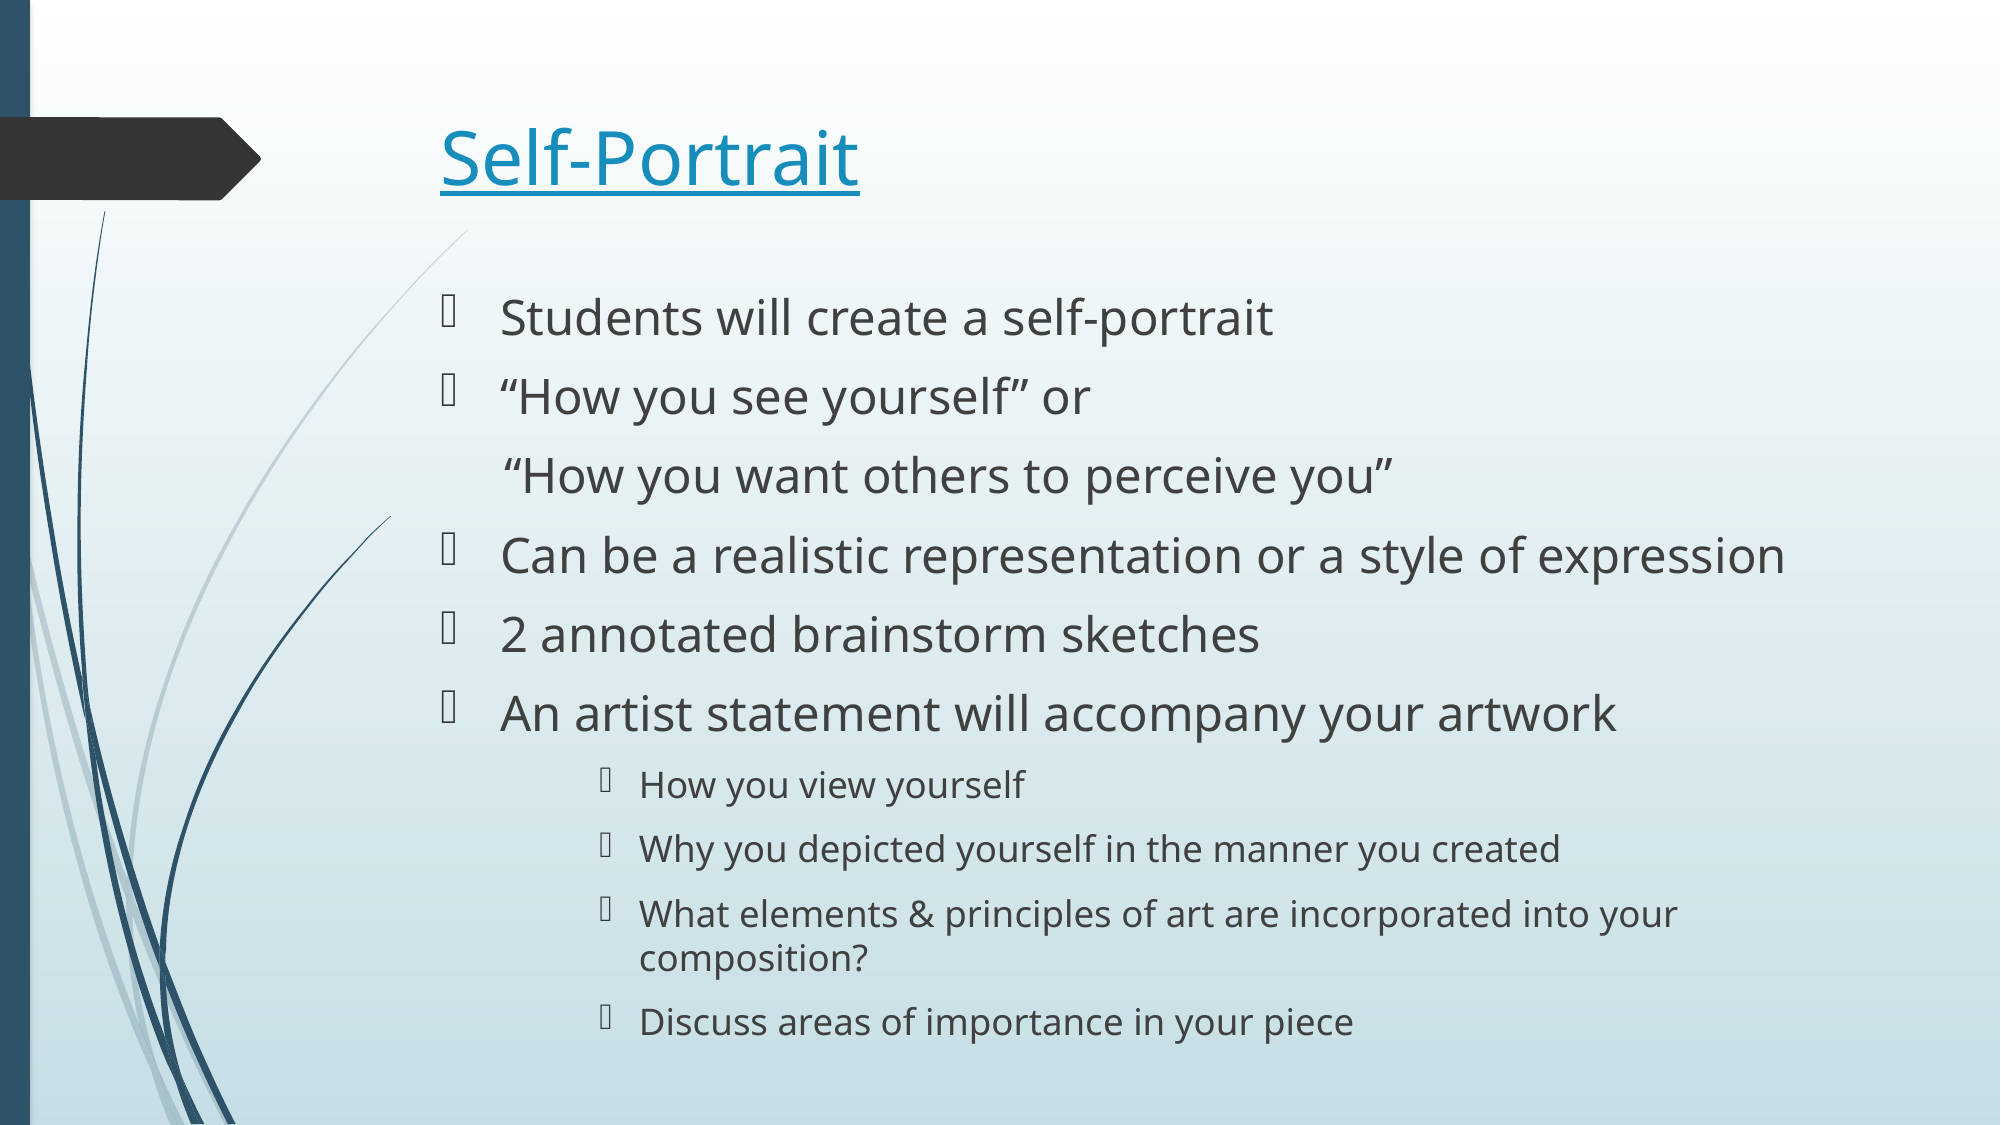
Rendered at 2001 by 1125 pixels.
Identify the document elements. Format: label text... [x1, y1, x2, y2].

title Self-Portrait [425, 102, 1888, 313]
list Students will create a self-portrait “How you see yourself” or “How you want others to perceive you” Can be a realistic representation or a style of expression 2 annotated brainstorm sketches An artist statement will accompany your artwork How you view yourself Why you depicted yourself in the manner you created What elements & principles of art are incorporated into your composition? Discuss areas of importance in your piece [425, 279, 1855, 1055]
